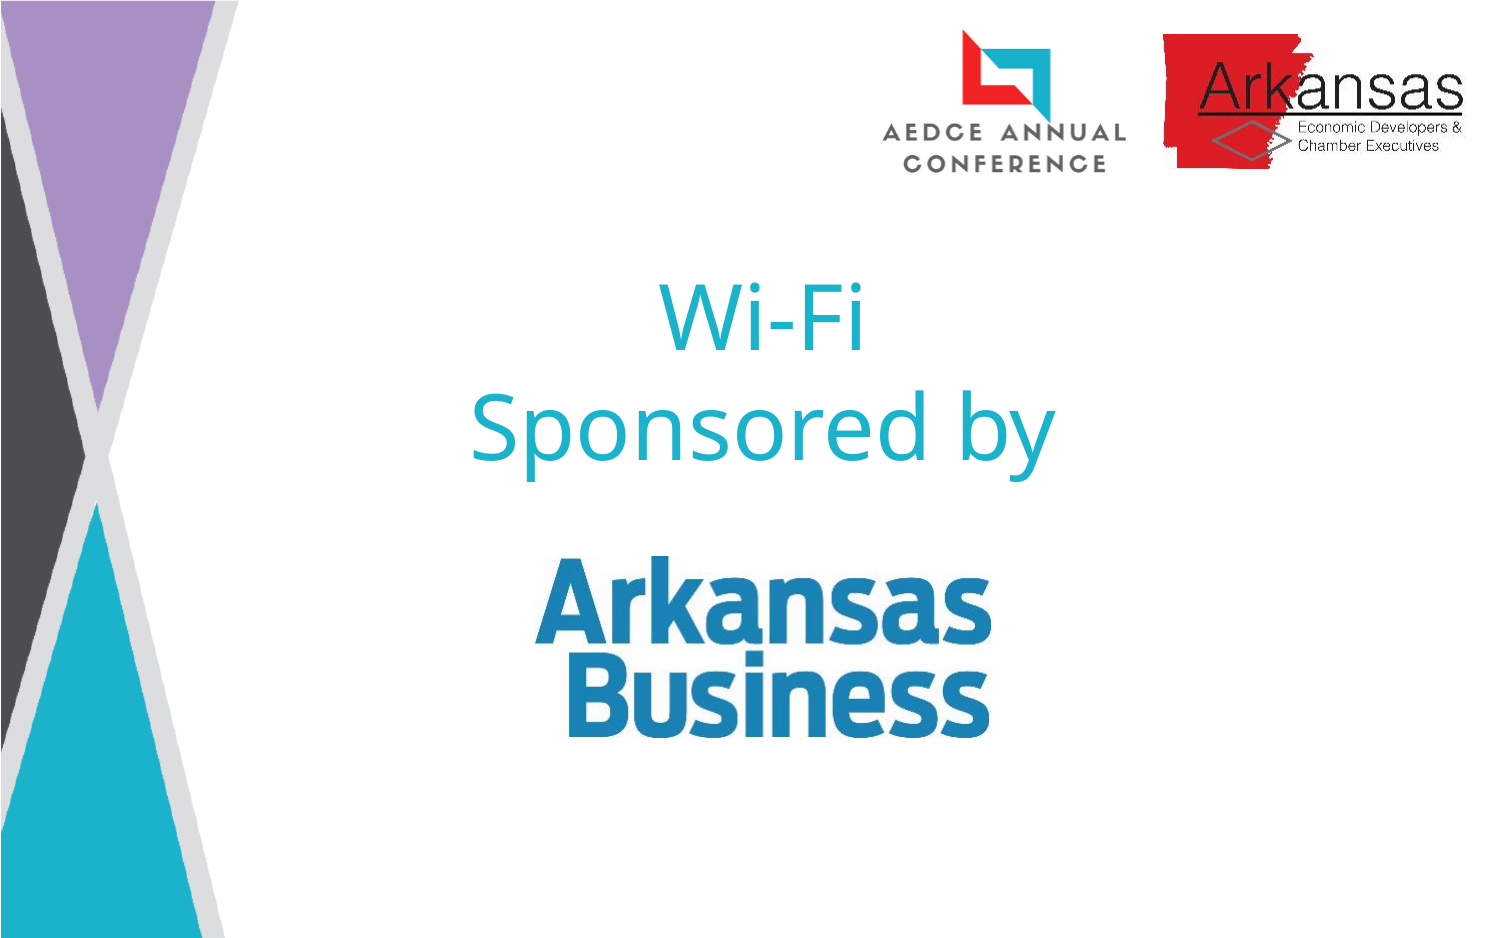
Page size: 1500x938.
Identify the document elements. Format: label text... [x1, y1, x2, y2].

picture [1163, 33, 1500, 169]
picture [0, 0, 991, 938]
picture [880, 24, 1130, 178]
text_box Wi-Fi Sponsored by [751, 238, 1500, 500]
